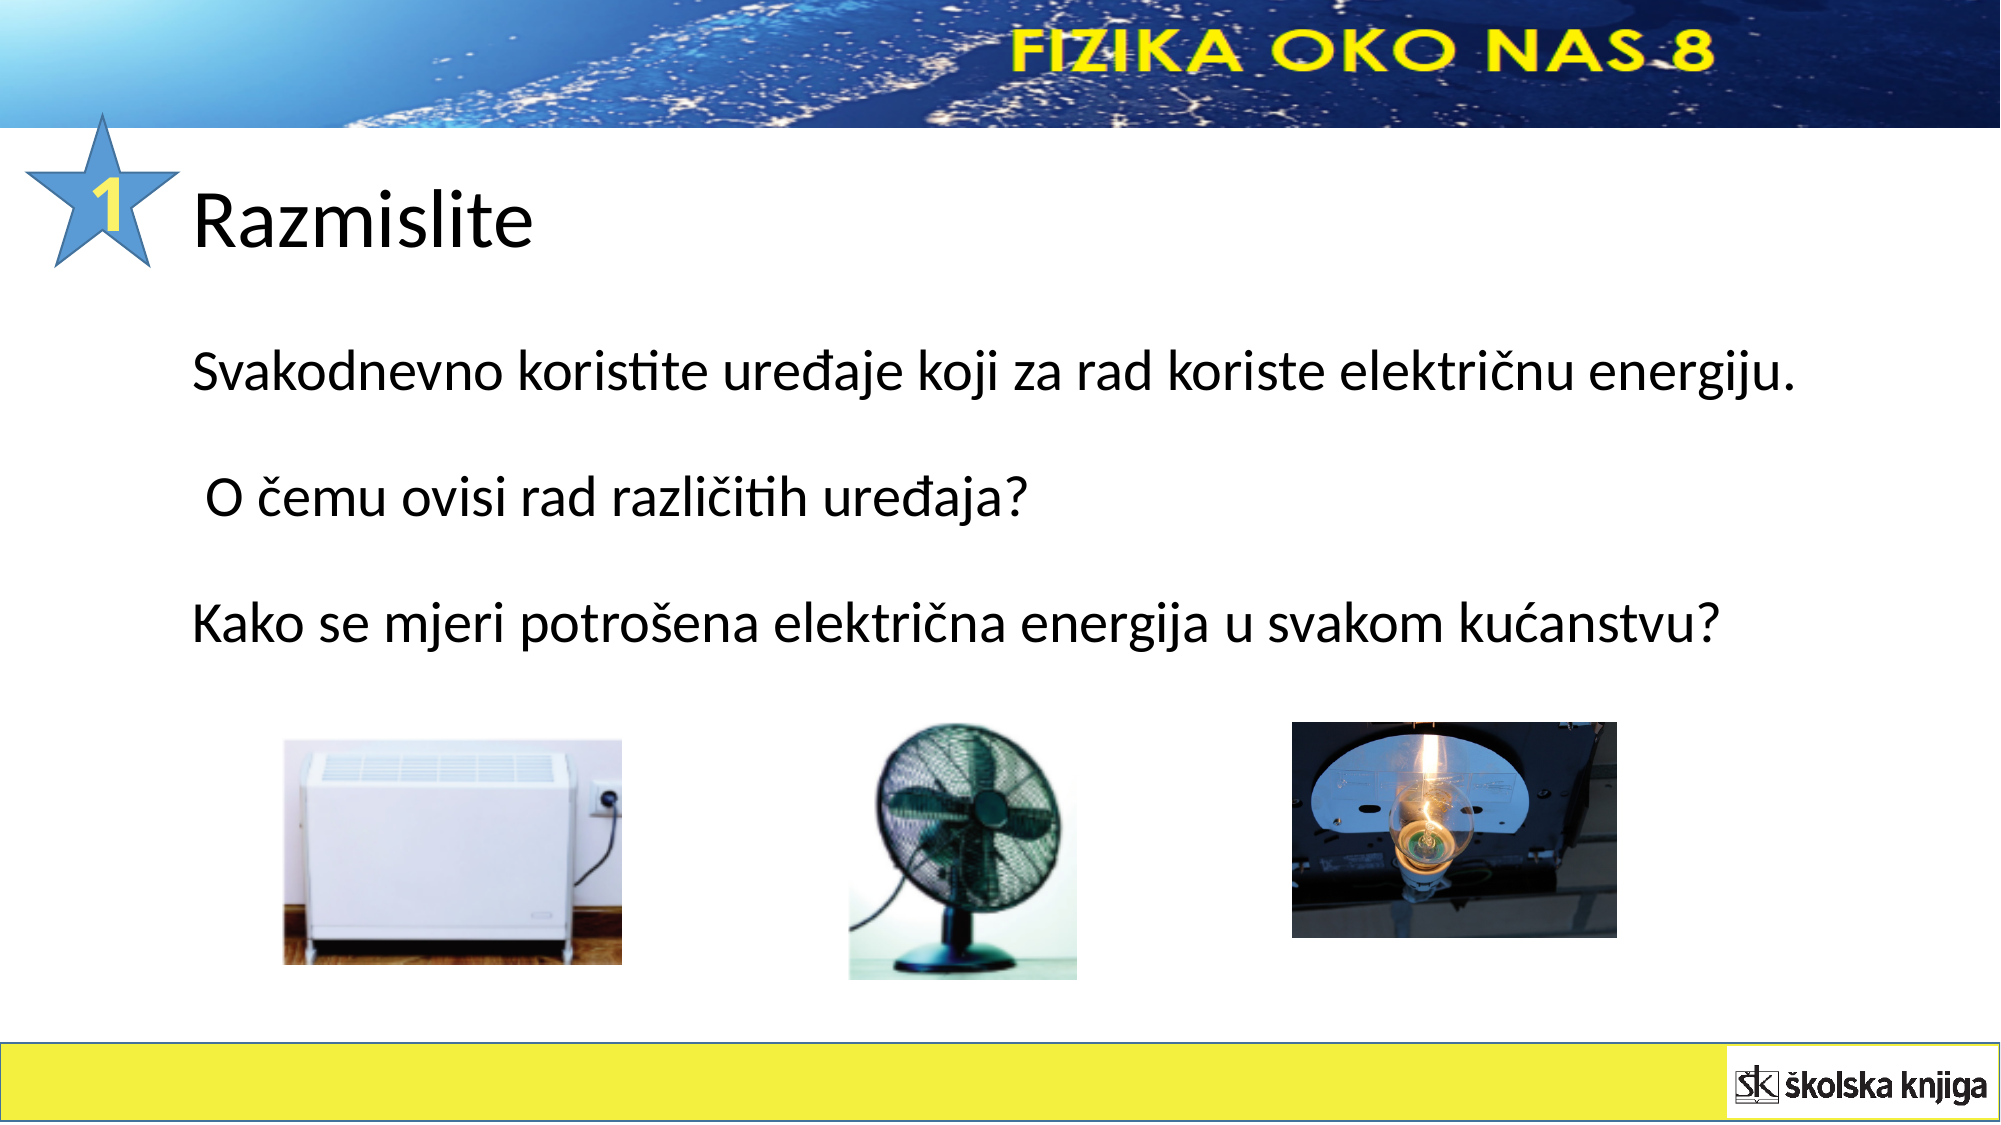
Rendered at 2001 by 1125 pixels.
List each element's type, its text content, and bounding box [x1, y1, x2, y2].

list Svakodnevno koristite uređaje koji za rad koriste električnu energiju. O čemu ovisi rad različitih uređaja? Kako se mjeri potrošena električna energija u svakom kućanstvu? [177, 289, 1903, 681]
text_box 1 [24, 111, 181, 269]
title Razmislite [177, 144, 1828, 289]
picture [848, 722, 1077, 981]
picture [1292, 722, 1617, 939]
picture [0, 0, 2000, 128]
picture [1727, 1046, 1998, 1118]
picture [281, 737, 622, 965]
